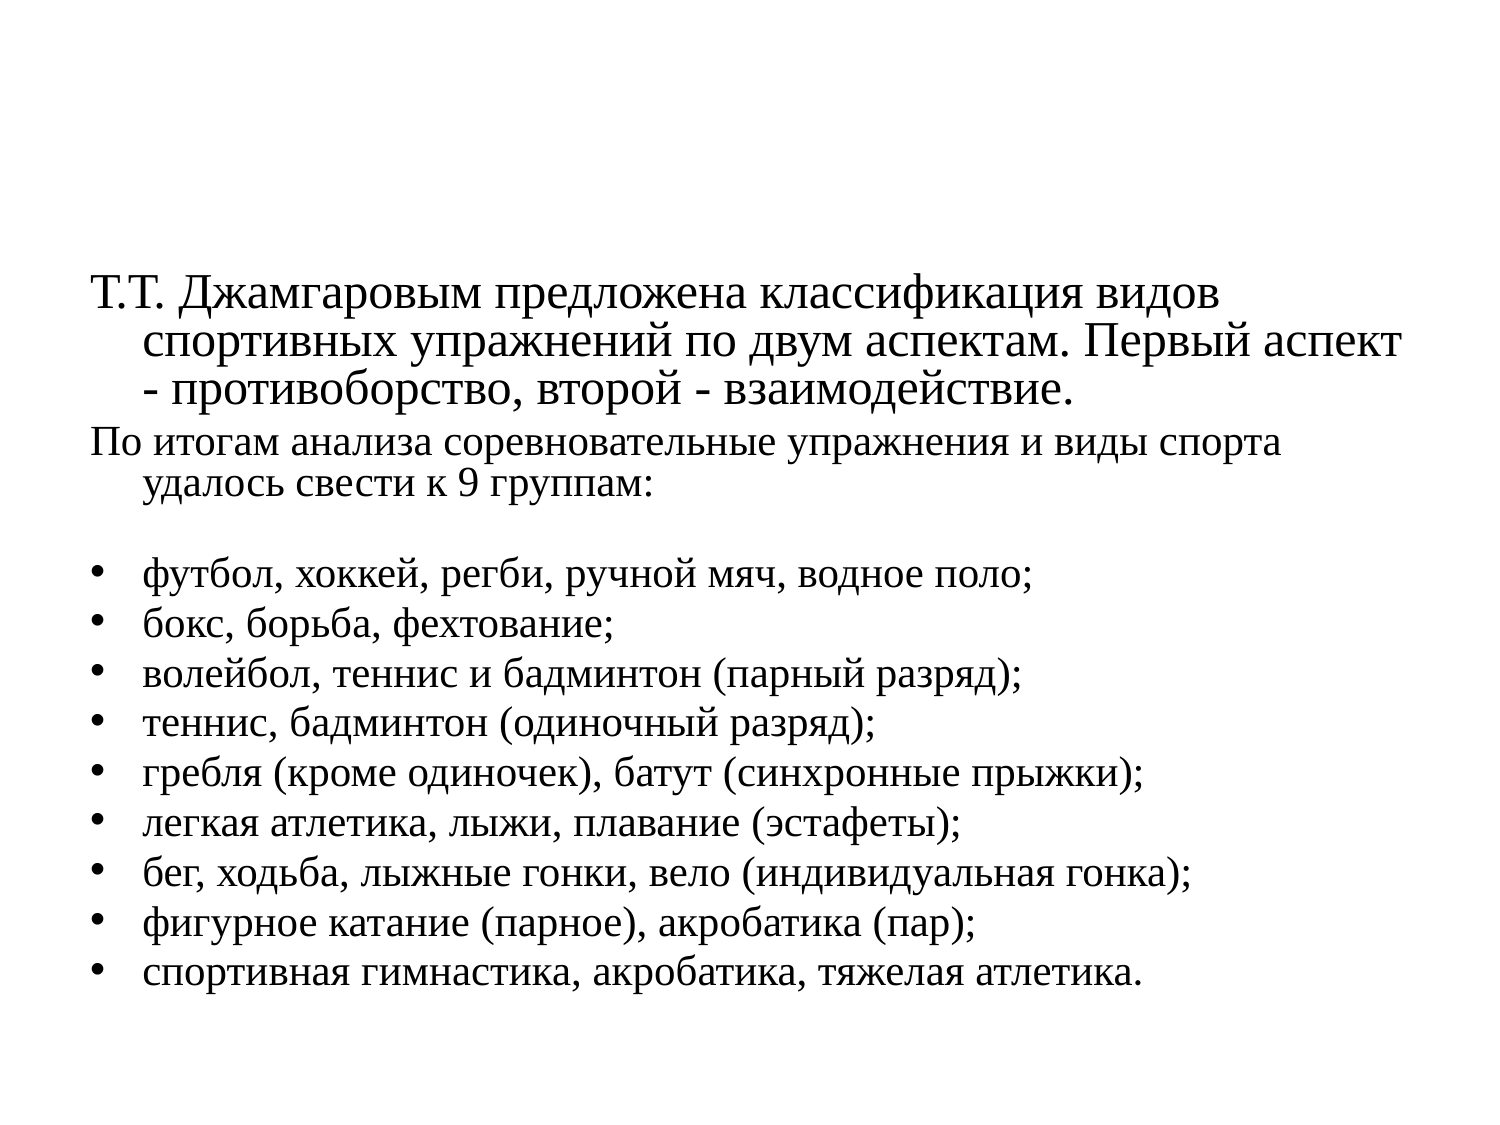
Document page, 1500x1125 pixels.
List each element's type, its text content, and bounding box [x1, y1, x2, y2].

list Т.Т. Джамгаровым предложена классификация видов спортивных упражнений по двум аспектам. Первый аспект - противоборство, второй - взаимодействие. По итогам анализа соревновательные упражнения и виды спорта удалось свести к 9 группам: футбол, хоккей, регби, ручной мяч, водное поло; бокс, борьба, фехтование; волейбол, теннис и бадминтон (парный разряд); теннис, бадминтон (одиночный разряд); гребля (кроме одиночек), батут (синхронные прыжки); легкая атлетика, лыжи, плавание (эстафеты); бег, ходьба, лыжные гонки, вело (индивидуальная гонка); фигурное катание (парное), акробатика (пар); спортивная гимнастика, акробатика, тяжелая атлетика. [74, 262, 1426, 1006]
